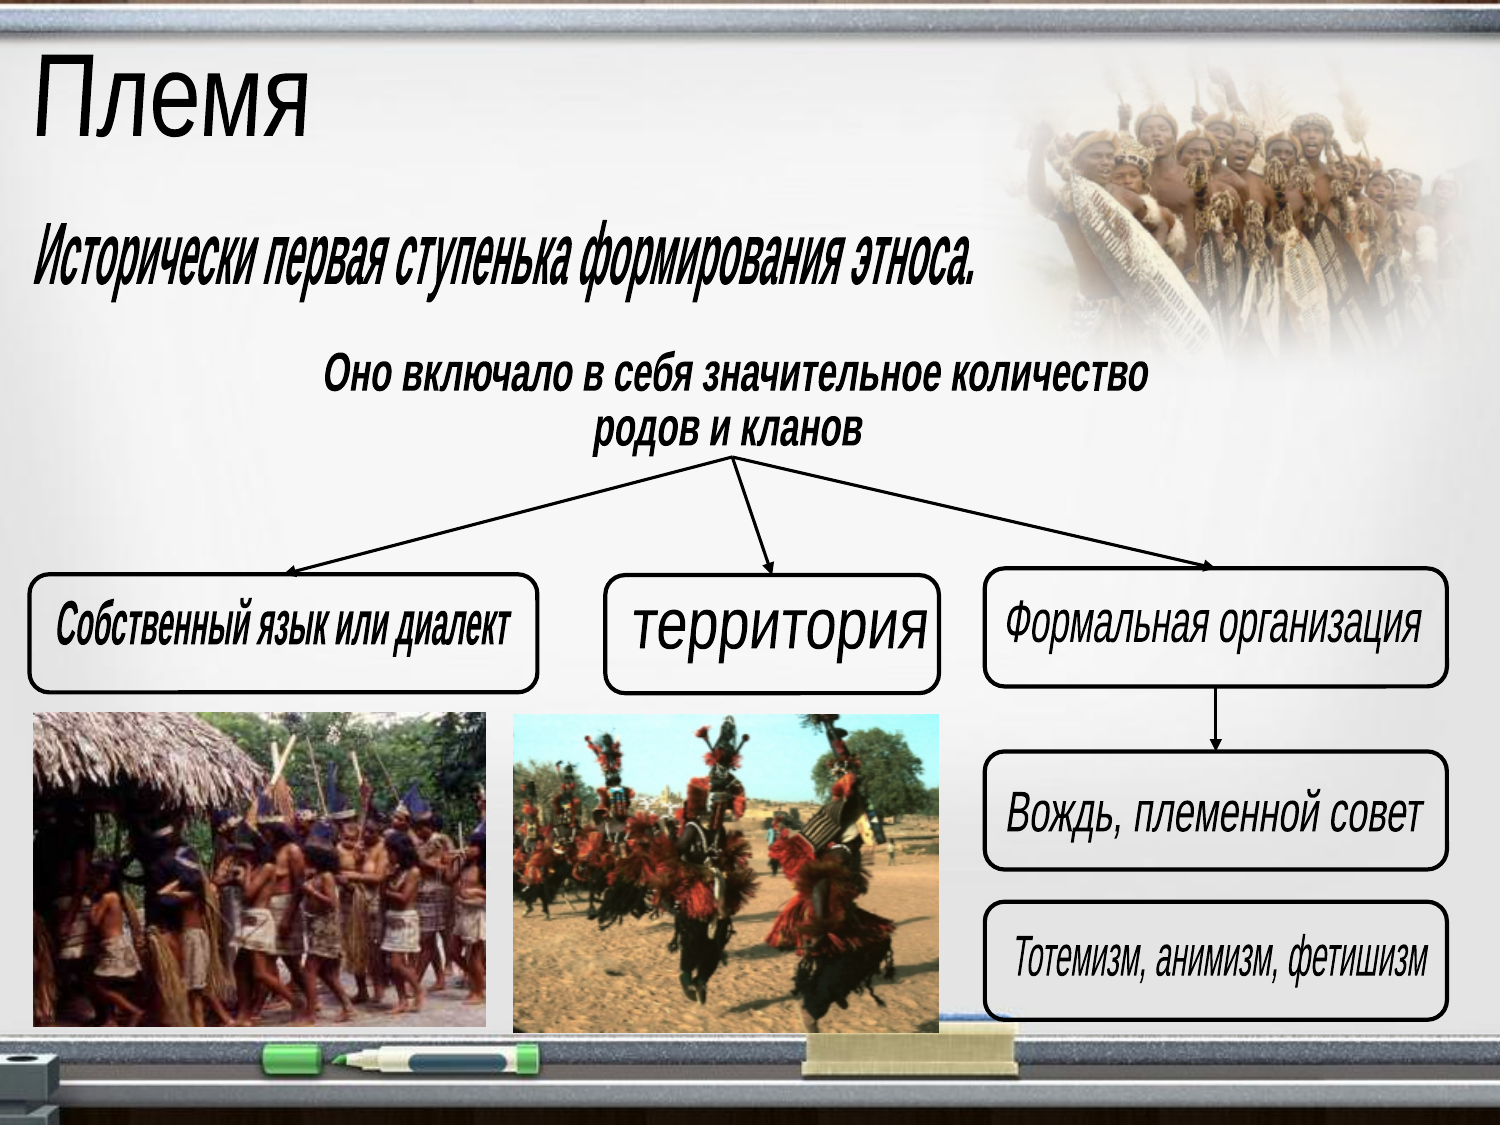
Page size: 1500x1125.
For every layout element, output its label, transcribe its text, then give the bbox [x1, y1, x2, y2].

text_box Племя [34, 52, 96, 139]
picture [0, 0, 1500, 1125]
text_box Племя [150, 70, 199, 140]
text_box [603, 577, 942, 696]
text_box Племя [261, 71, 310, 139]
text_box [732, 456, 1217, 569]
text_box Племя [94, 71, 148, 140]
text_box [982, 566, 1450, 689]
text_box [982, 899, 1450, 1022]
text_box Племя [201, 71, 261, 139]
text_box [982, 749, 1450, 872]
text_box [283, 456, 728, 575]
text_box [27, 572, 540, 695]
